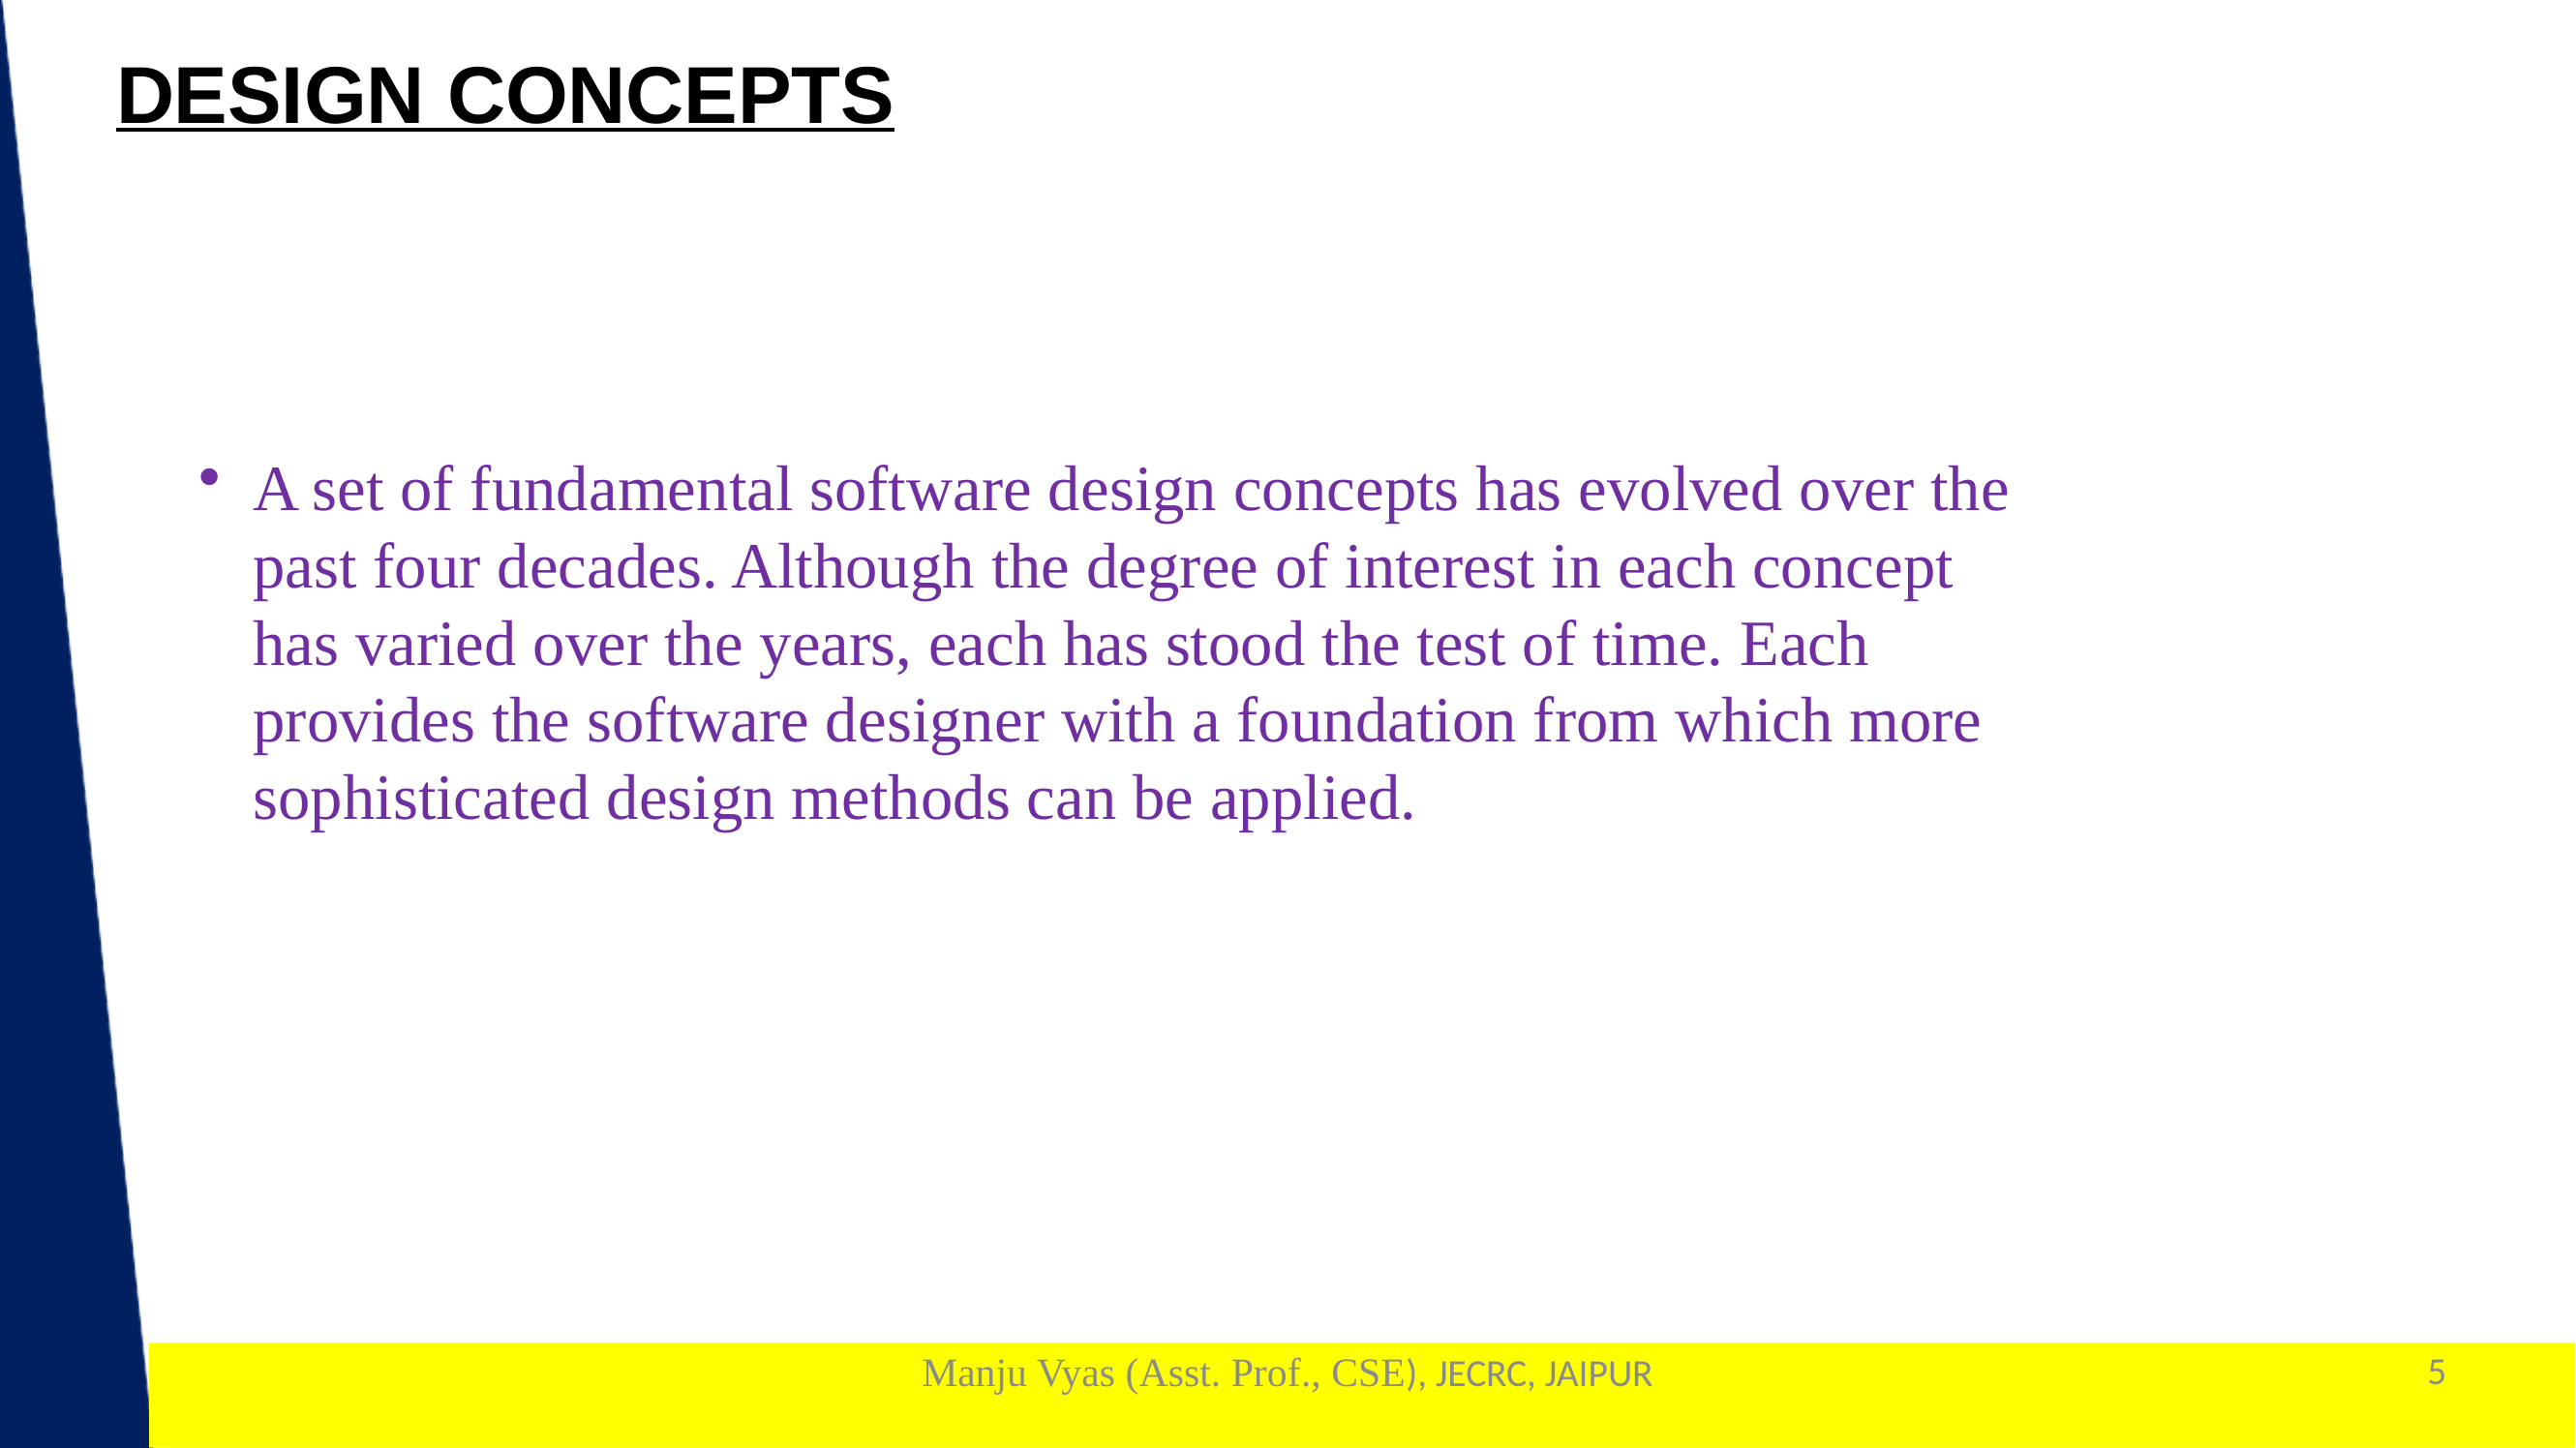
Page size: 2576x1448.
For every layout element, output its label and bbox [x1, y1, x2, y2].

text_box [0, 0, 2576, 1448]
